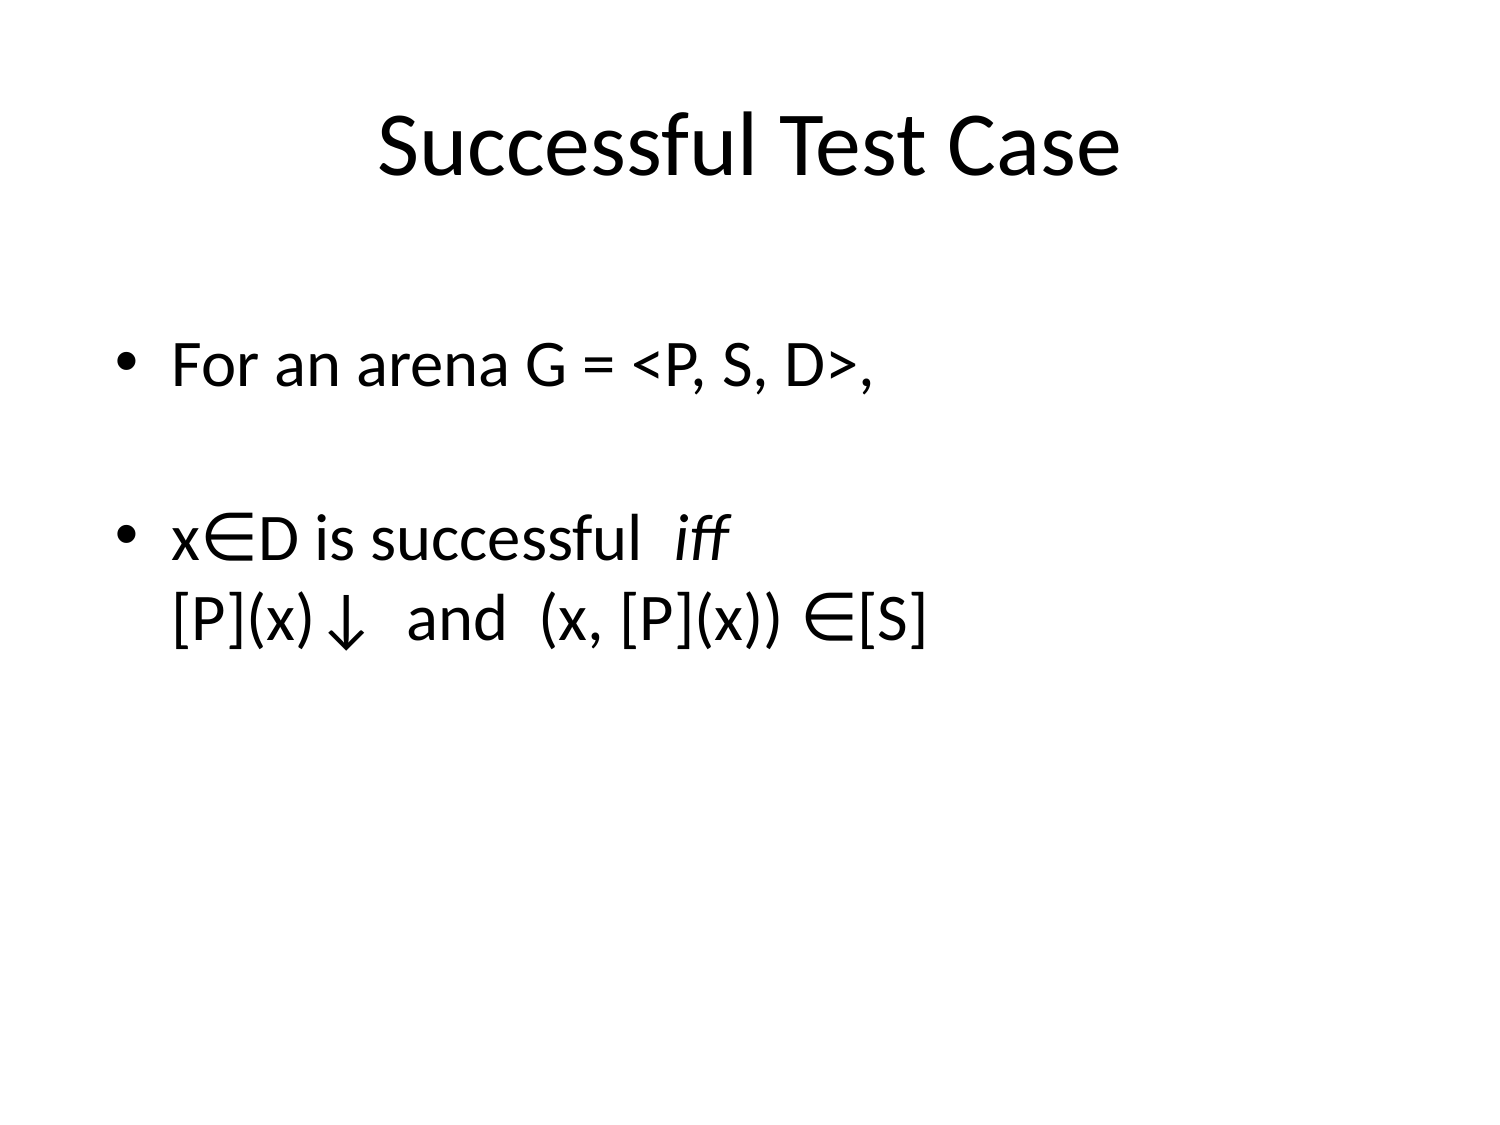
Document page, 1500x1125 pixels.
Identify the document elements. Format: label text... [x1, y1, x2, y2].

list For an arena G = <P, S, D>, x∈D is successful iff [P](x)↓ and (x, [P](x)) ∈[S] [99, 312, 1338, 850]
title Successful Test Case [75, 45, 1425, 233]
